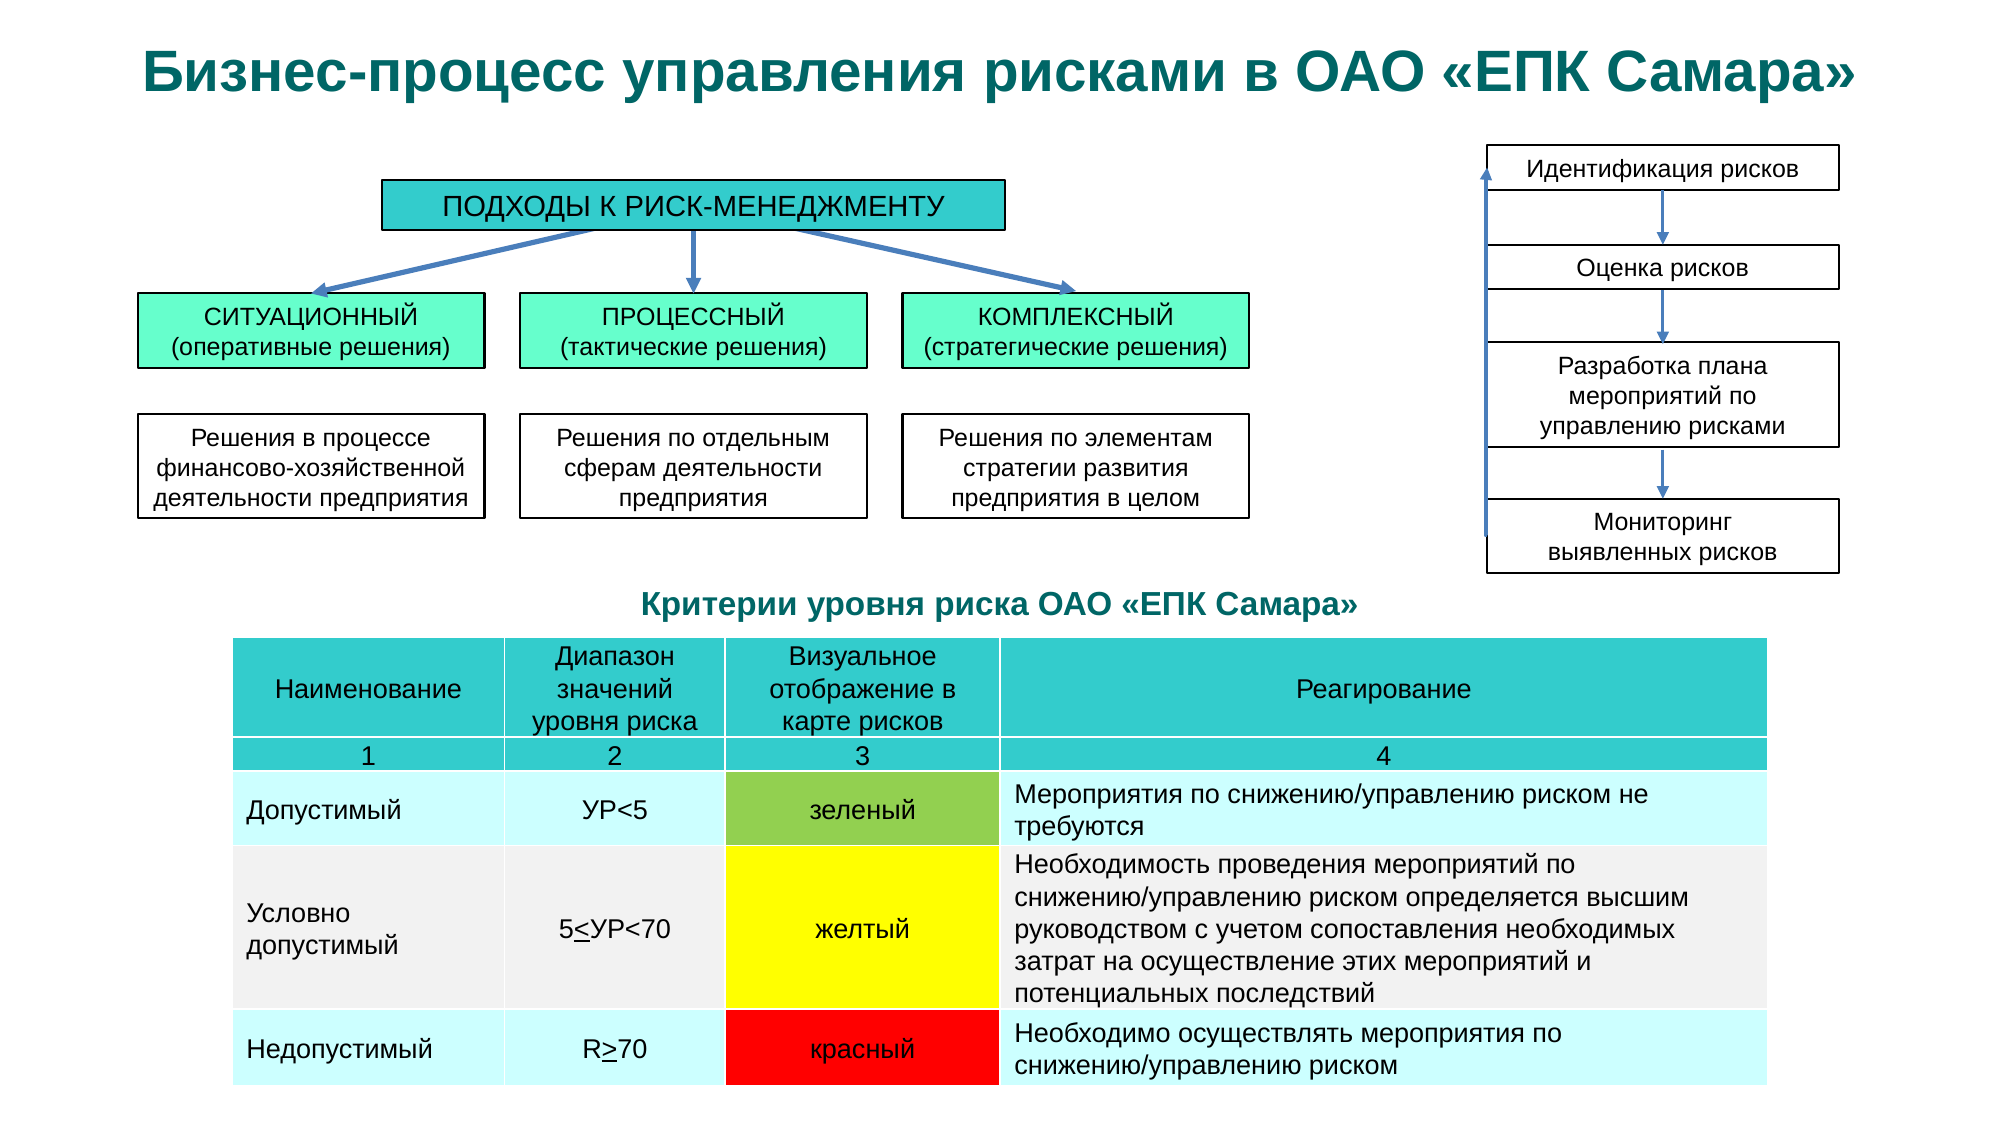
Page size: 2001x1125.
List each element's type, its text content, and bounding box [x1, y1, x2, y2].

text_box Бизнес-процесс управления рисками в ОАО «ЕПК Самара» [0, 23, 2000, 114]
table_cell желтый [726, 846, 999, 1008]
text_box ПРОЦЕССНЫЙ (тактические решения) [520, 300, 867, 368]
text_box КОМПЛЕКСНЫЙ (стратегические решения) [902, 293, 1250, 368]
text_box Мониторинг выявленных рисков [1487, 498, 1839, 574]
table_cell 4 [1001, 738, 1767, 770]
text_box Критерии уровня риска ОАО «ЕПК Самара» [0, 574, 2000, 629]
table_cell 3 [726, 738, 999, 770]
table_cell Допустимый [233, 772, 504, 845]
table_cell 5<УР<70 [505, 846, 724, 1008]
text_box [310, 205, 694, 294]
table_cell R>70 [505, 1010, 724, 1085]
table_header Реагирование [1001, 638, 1767, 736]
table_cell Условно допустимый [233, 846, 504, 1008]
table_cell Недопустимый [233, 1010, 504, 1085]
table_header Визуальное отображение в карте рисков [726, 638, 999, 736]
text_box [694, 205, 1077, 292]
text_box Идентификация рисков [1487, 145, 1839, 190]
text_box Оценка рисков [1492, 244, 1839, 290]
text_box Решения по отдельным сферам деятельности предприятия [520, 413, 867, 519]
table_cell Мероприятия по снижению/управлению риском не требуются [1001, 772, 1767, 845]
table_header Диапазон значений уровня риска [505, 638, 724, 736]
table_cell зеленый [726, 772, 999, 845]
table_cell Необходимость проведения мероприятий по снижению/управлению риском определяется высшим руководством с учетом сопоставления необходимых затрат на осуществление этих мероприятий и потенциальных последствий [1001, 846, 1767, 1008]
text_box ПОДХОДЫ К РИСК-МЕНЕДЖМЕНТУ [381, 180, 1006, 204]
table_cell 2 [505, 738, 724, 770]
text_box СИТУАЦИОННЫЙ (оперативные решения) [137, 293, 485, 368]
text_box Разработка плана мероприятий по управлению рисками [1492, 342, 1839, 447]
table_header Наименование [233, 638, 504, 736]
table_cell красный [726, 1010, 999, 1085]
table_cell 1 [233, 738, 504, 770]
text_box Решения по элементам стратегии развития предприятия в целом [902, 413, 1250, 519]
table_cell УР<5 [505, 772, 724, 845]
table_cell Необходимо осуществлять мероприятия по снижению/управлению риском [1001, 1010, 1767, 1085]
text_box Решения в процессе финансово-хозяйственной деятельности предприятия [137, 413, 485, 519]
